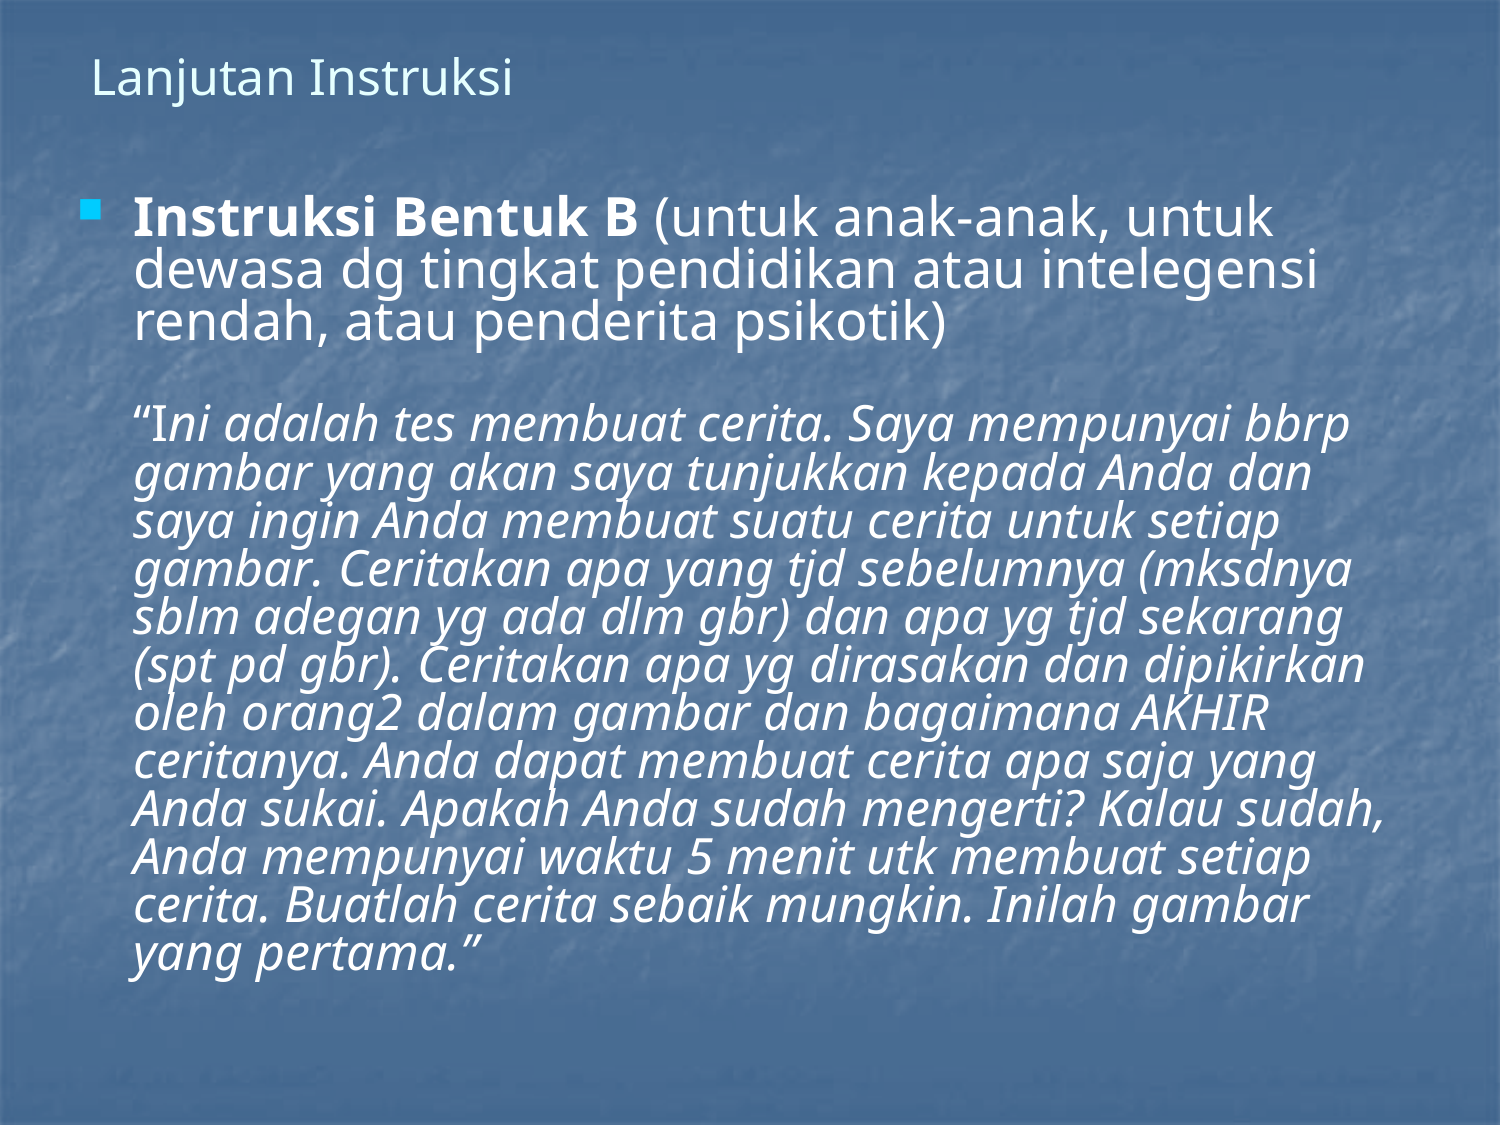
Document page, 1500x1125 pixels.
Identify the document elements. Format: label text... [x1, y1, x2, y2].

list Instruksi Bentuk B (untuk anak-anak, untuk dewasa dg tingkat pendidikan atau intelegensi rendah, atau penderita psikotik) “Ini adalah tes membuat cerita. Saya mempunyai bbrp gambar yang akan saya tunjukkan kepada Anda dan saya ingin Anda membuat suatu cerita untuk setiap gambar. Ceritakan apa yang tjd sebelumnya (mksdnya sblm adegan yg ada dlm gbr) dan apa yg tjd sekarang (spt pd gbr). Ceritakan apa yg dirasakan dan dipikirkan oleh orang2 dalam gambar dan bagaimana AKHIR ceritanya. Anda dapat membuat cerita apa saja yang Anda sukai. Apakah Anda sudah mengerti? Kalau sudah, Anda mempunyai waktu 5 menit utk membuat setiap cerita. Buatlah cerita sebaik mungkin. Inilah gambar yang pertama.” [62, 187, 1413, 1051]
title Lanjutan Instruksi [74, 0, 1426, 151]
